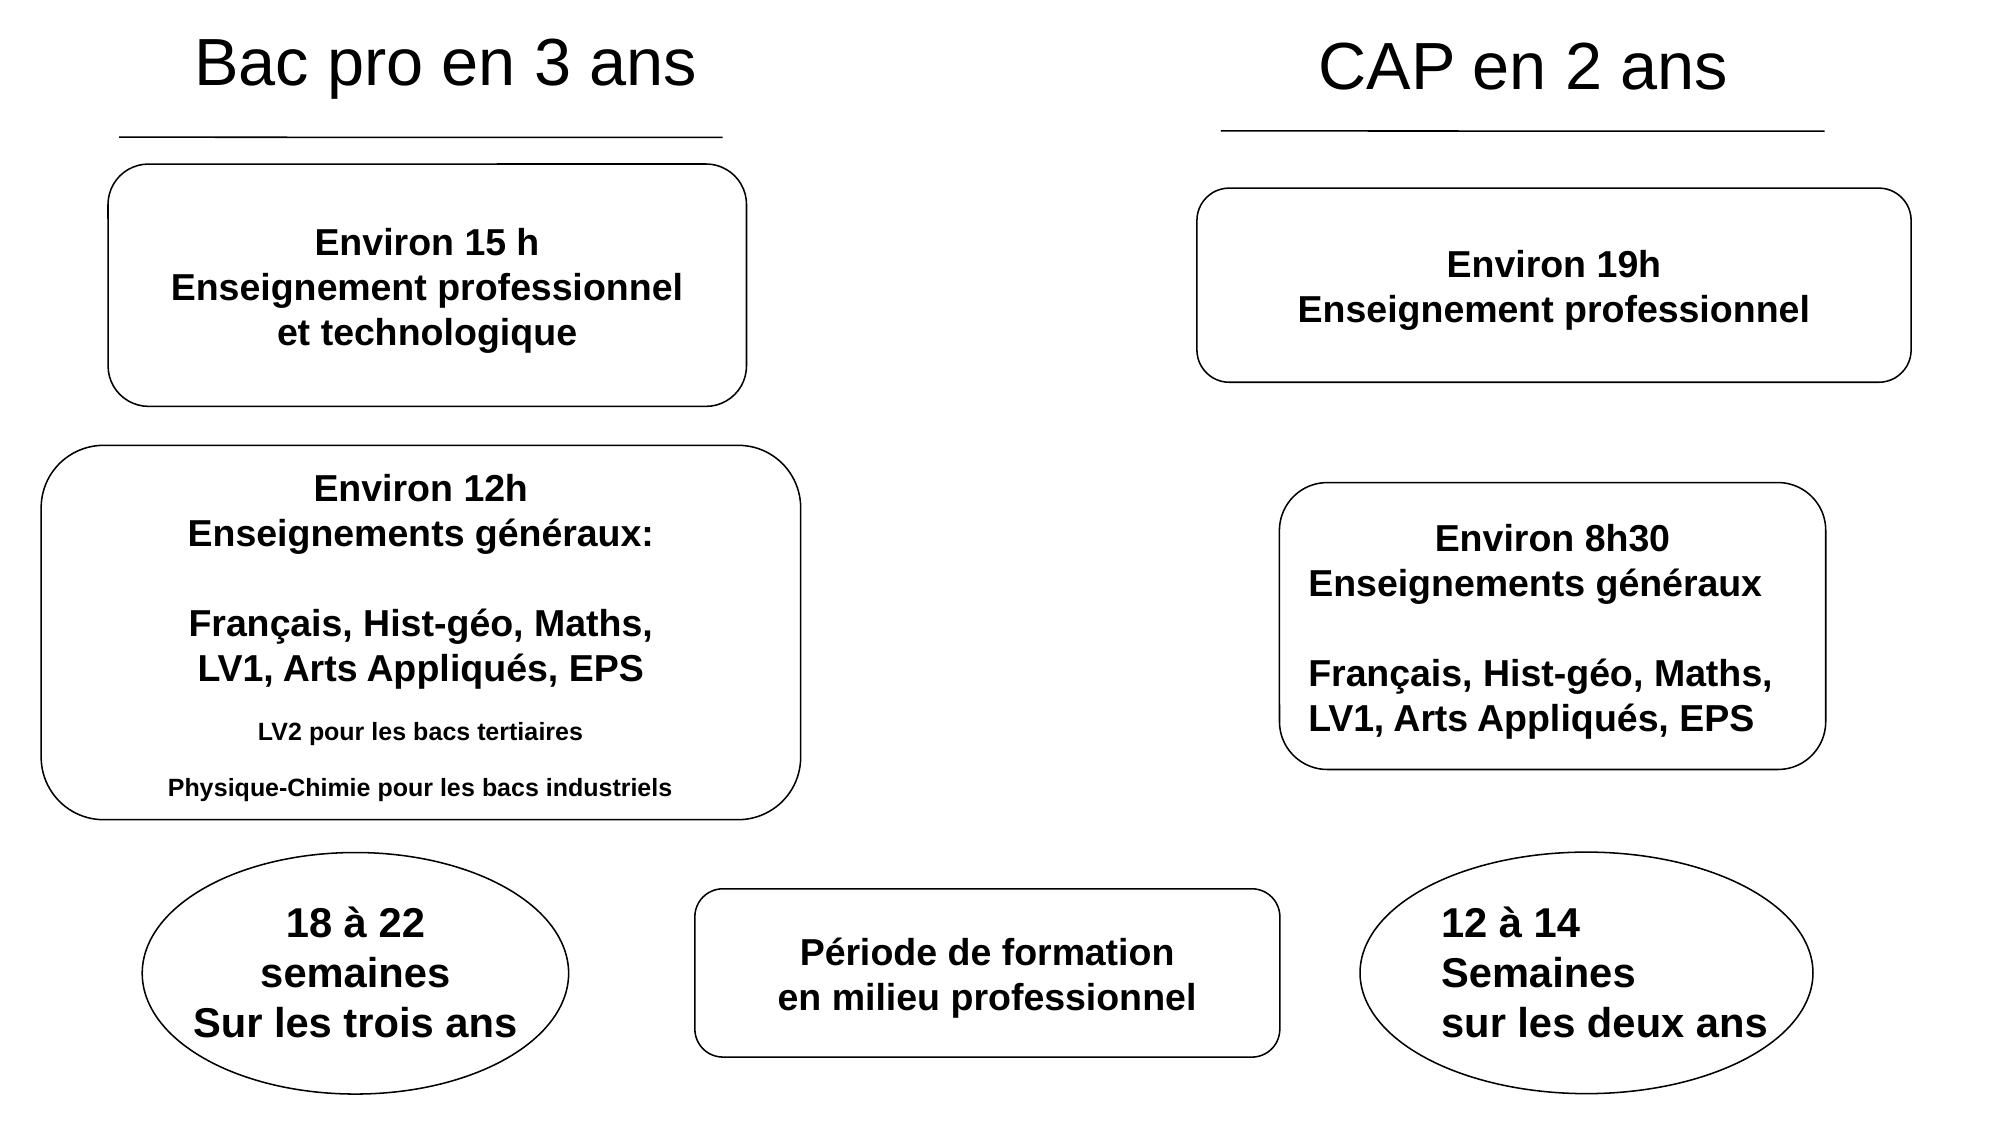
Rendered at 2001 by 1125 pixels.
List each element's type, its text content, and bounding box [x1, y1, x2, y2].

text_box Période de formation en milieu professionnel [694, 888, 1280, 1058]
text_box Environ 19h Enseignement professionnel [1196, 188, 1912, 383]
text_box CAP en 2 ans [1277, 14, 1744, 111]
text_box Bac pro en 3 ans [142, 10, 713, 107]
text_box Environ 12h Enseignements généraux: Français, Hist-géo, Maths, LV1, Arts Appliqués, EPS LV2 pour les bacs tertiaires Physique-Chimie pour les bacs industriels [41, 445, 801, 820]
text_box Environ 15 h Enseignement professionnel et technologique [108, 163, 747, 407]
text_box 12 à 14 Semaines sur les deux ans [1360, 852, 1813, 1094]
text_box Environ 8h30 Enseignements généraux Français, Hist-géo, Maths, LV1, Arts Appliqués, EPS [1279, 482, 1826, 770]
text_box 18 à 22 semaines Sur les trois ans [142, 852, 569, 1095]
